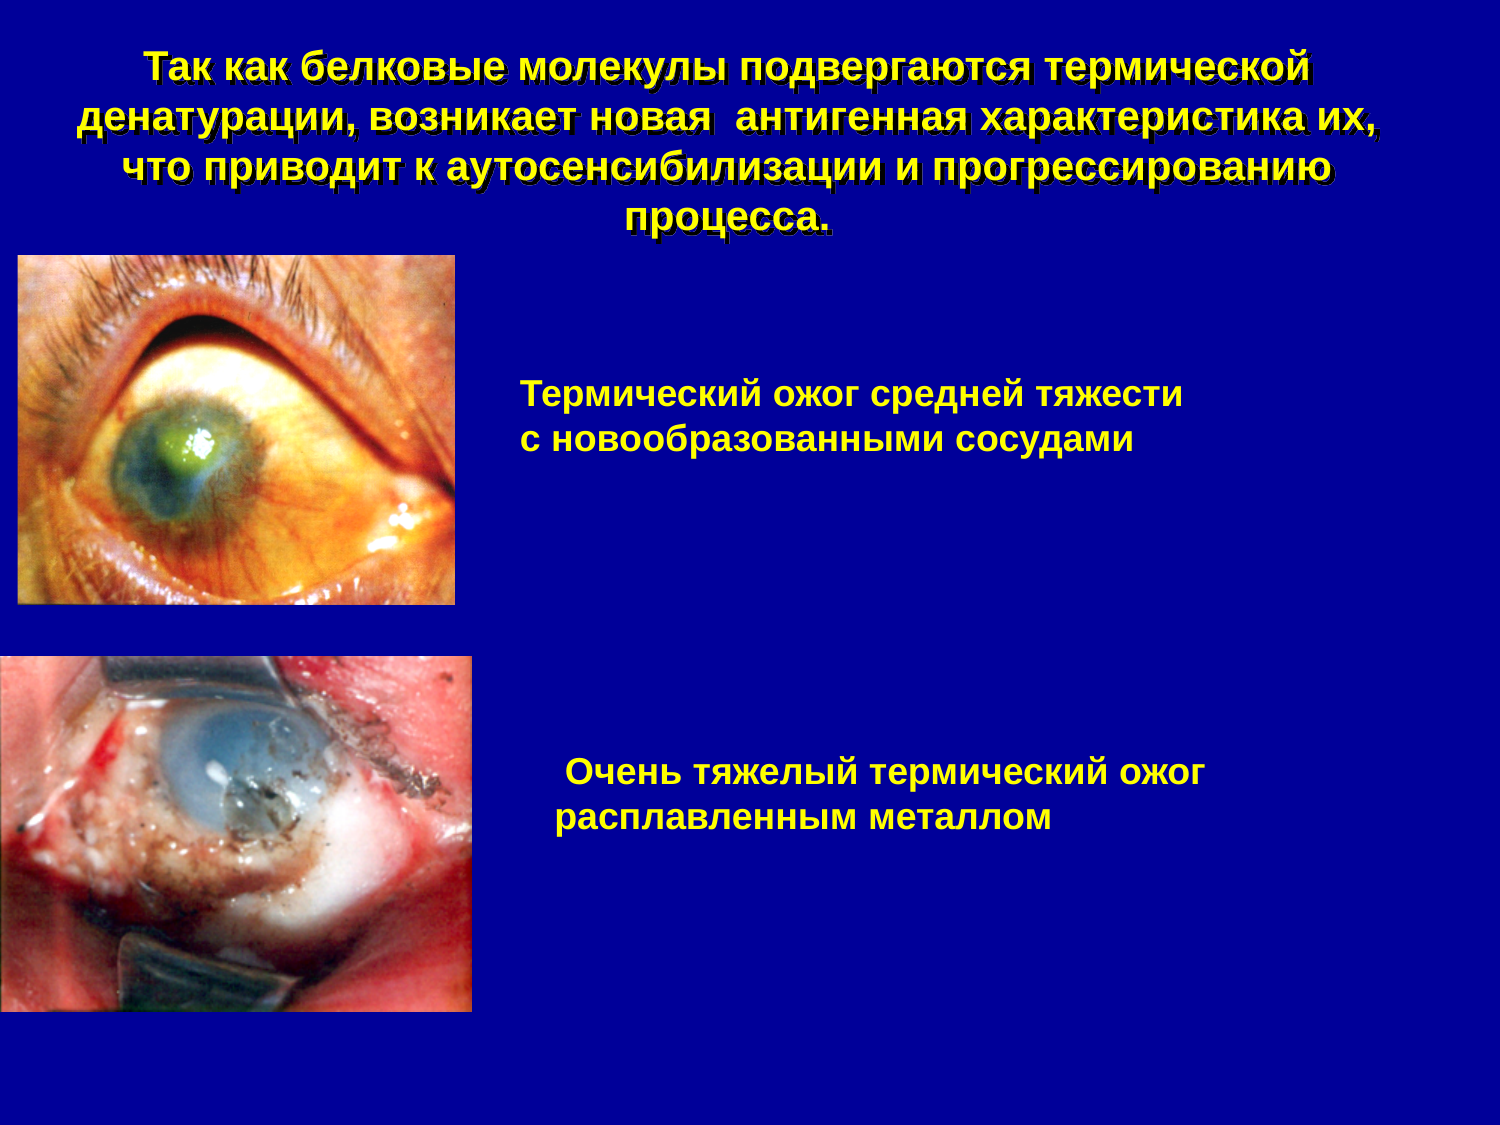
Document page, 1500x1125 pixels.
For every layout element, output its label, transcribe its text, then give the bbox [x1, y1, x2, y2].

text_box Термический ожог средней тяжести с новообразованными сосудами [505, 361, 1210, 467]
picture [0, 656, 472, 1012]
picture [17, 255, 455, 605]
title Так как белковые молекулы подвергаются термической денатурации, возникает новая антигенная характеристика их, что приводит к аутосенсибилизации и прогрессированию процесса. [29, 45, 1425, 233]
text_box Очень тяжелый термический ожог расплавленным металлом [539, 739, 1253, 845]
